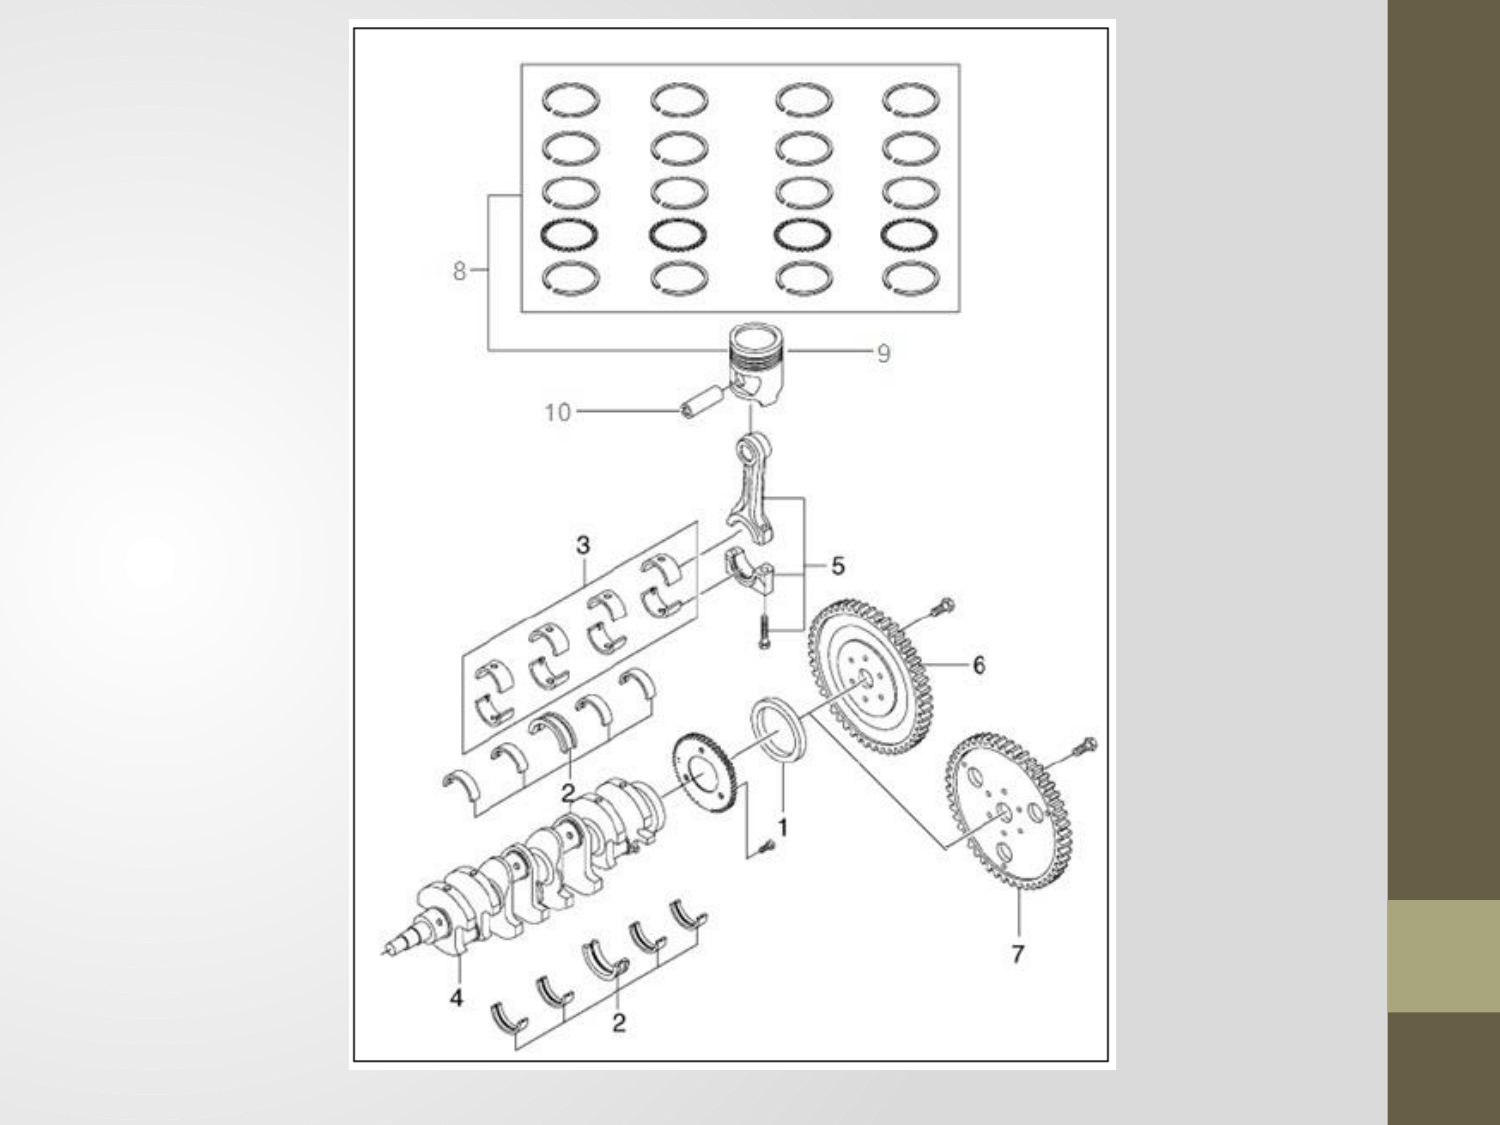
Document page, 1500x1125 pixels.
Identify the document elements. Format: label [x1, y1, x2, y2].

picture [348, 18, 1117, 1071]
